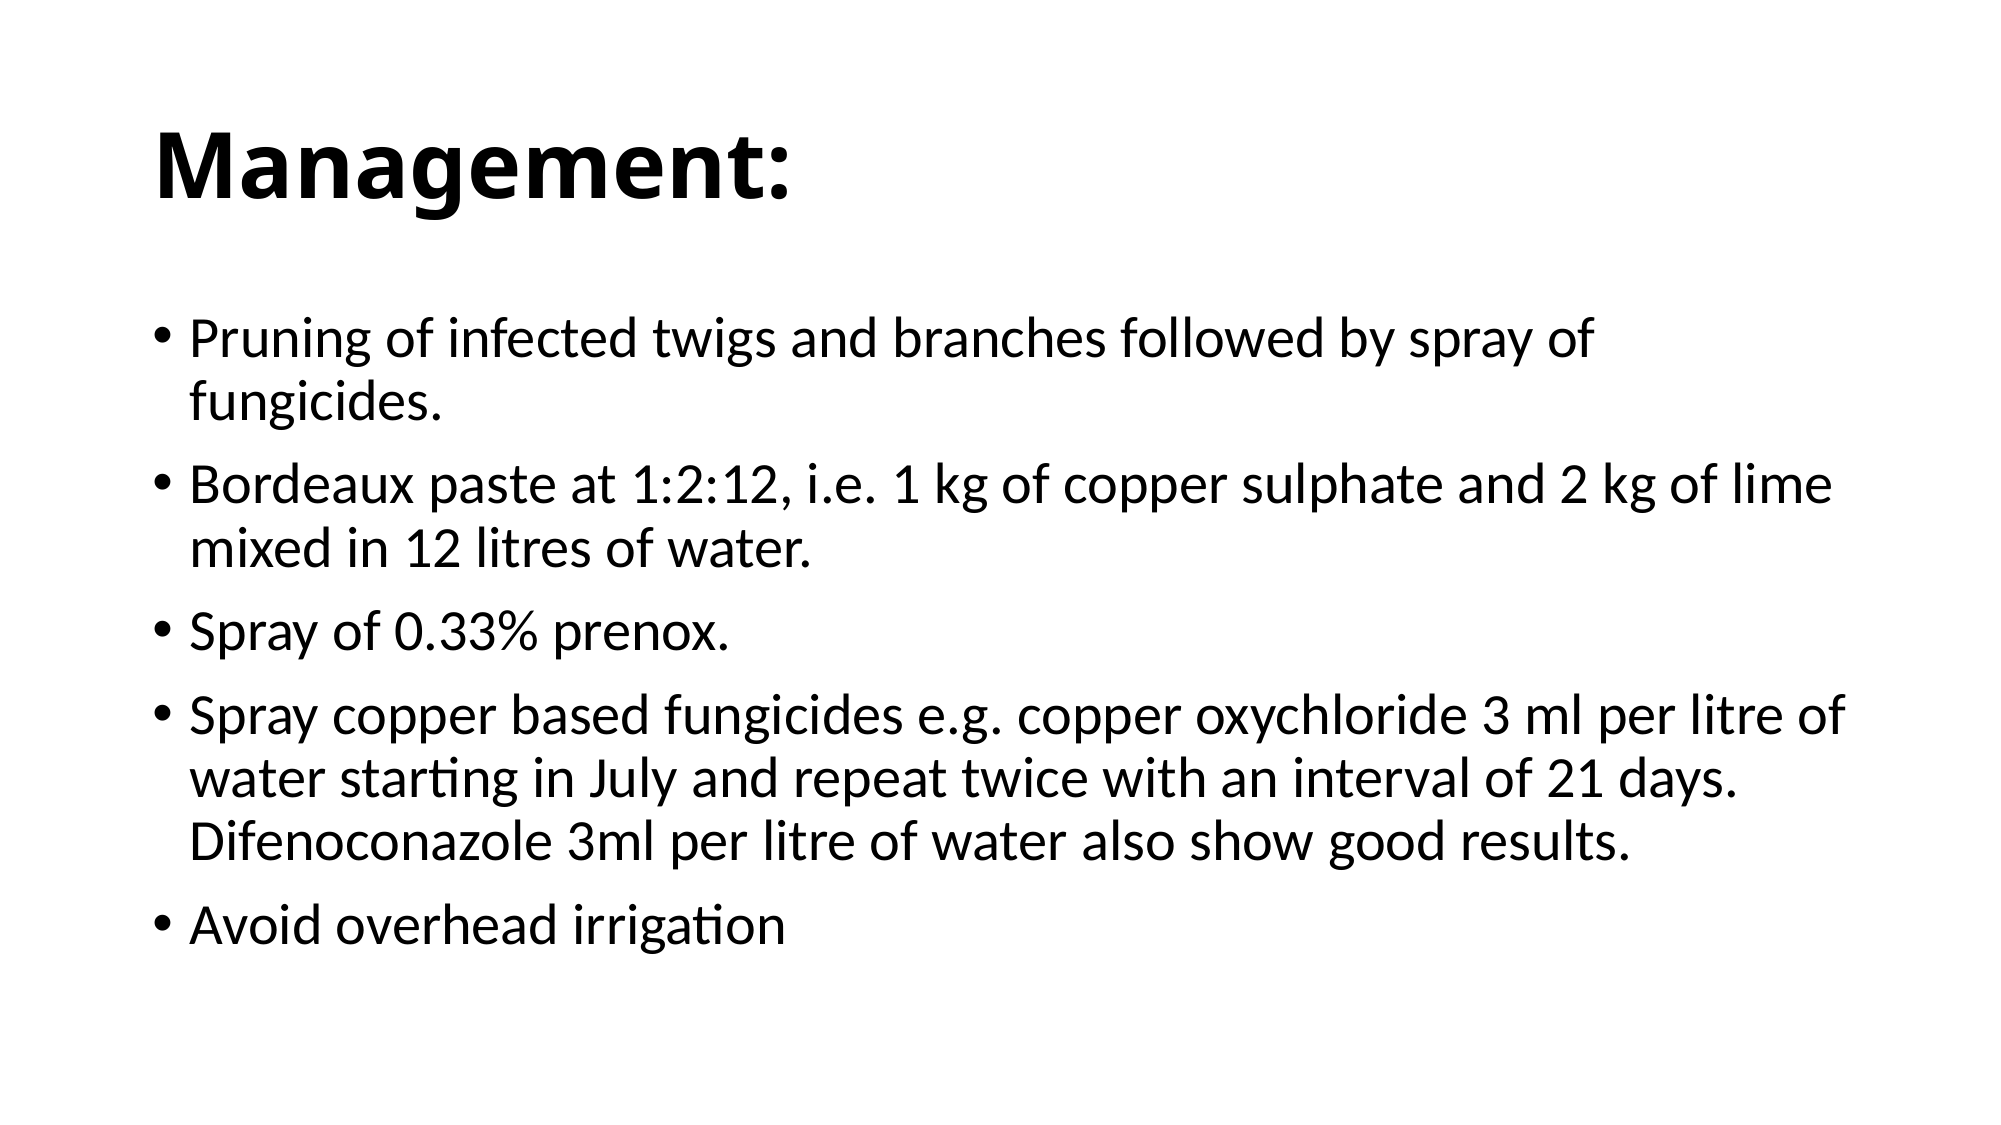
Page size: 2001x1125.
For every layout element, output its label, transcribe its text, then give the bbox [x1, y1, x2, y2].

title Management: [137, 59, 1863, 278]
list Pruning of infected twigs and branches followed by spray of fungicides. Bordeaux paste at 1:2:12, i.e. 1 kg of copper sulphate and 2 kg of lime mixed in 12 litres of water. Spray of 0.33% prenox. Spray copper based fungicides e.g. copper oxychloride 3 ml per litre of water starting in July and repeat twice with an interval of 21 days. Difenoconazole 3ml per litre of water also show good results. Avoid overhead irrigation [137, 299, 1863, 1014]
